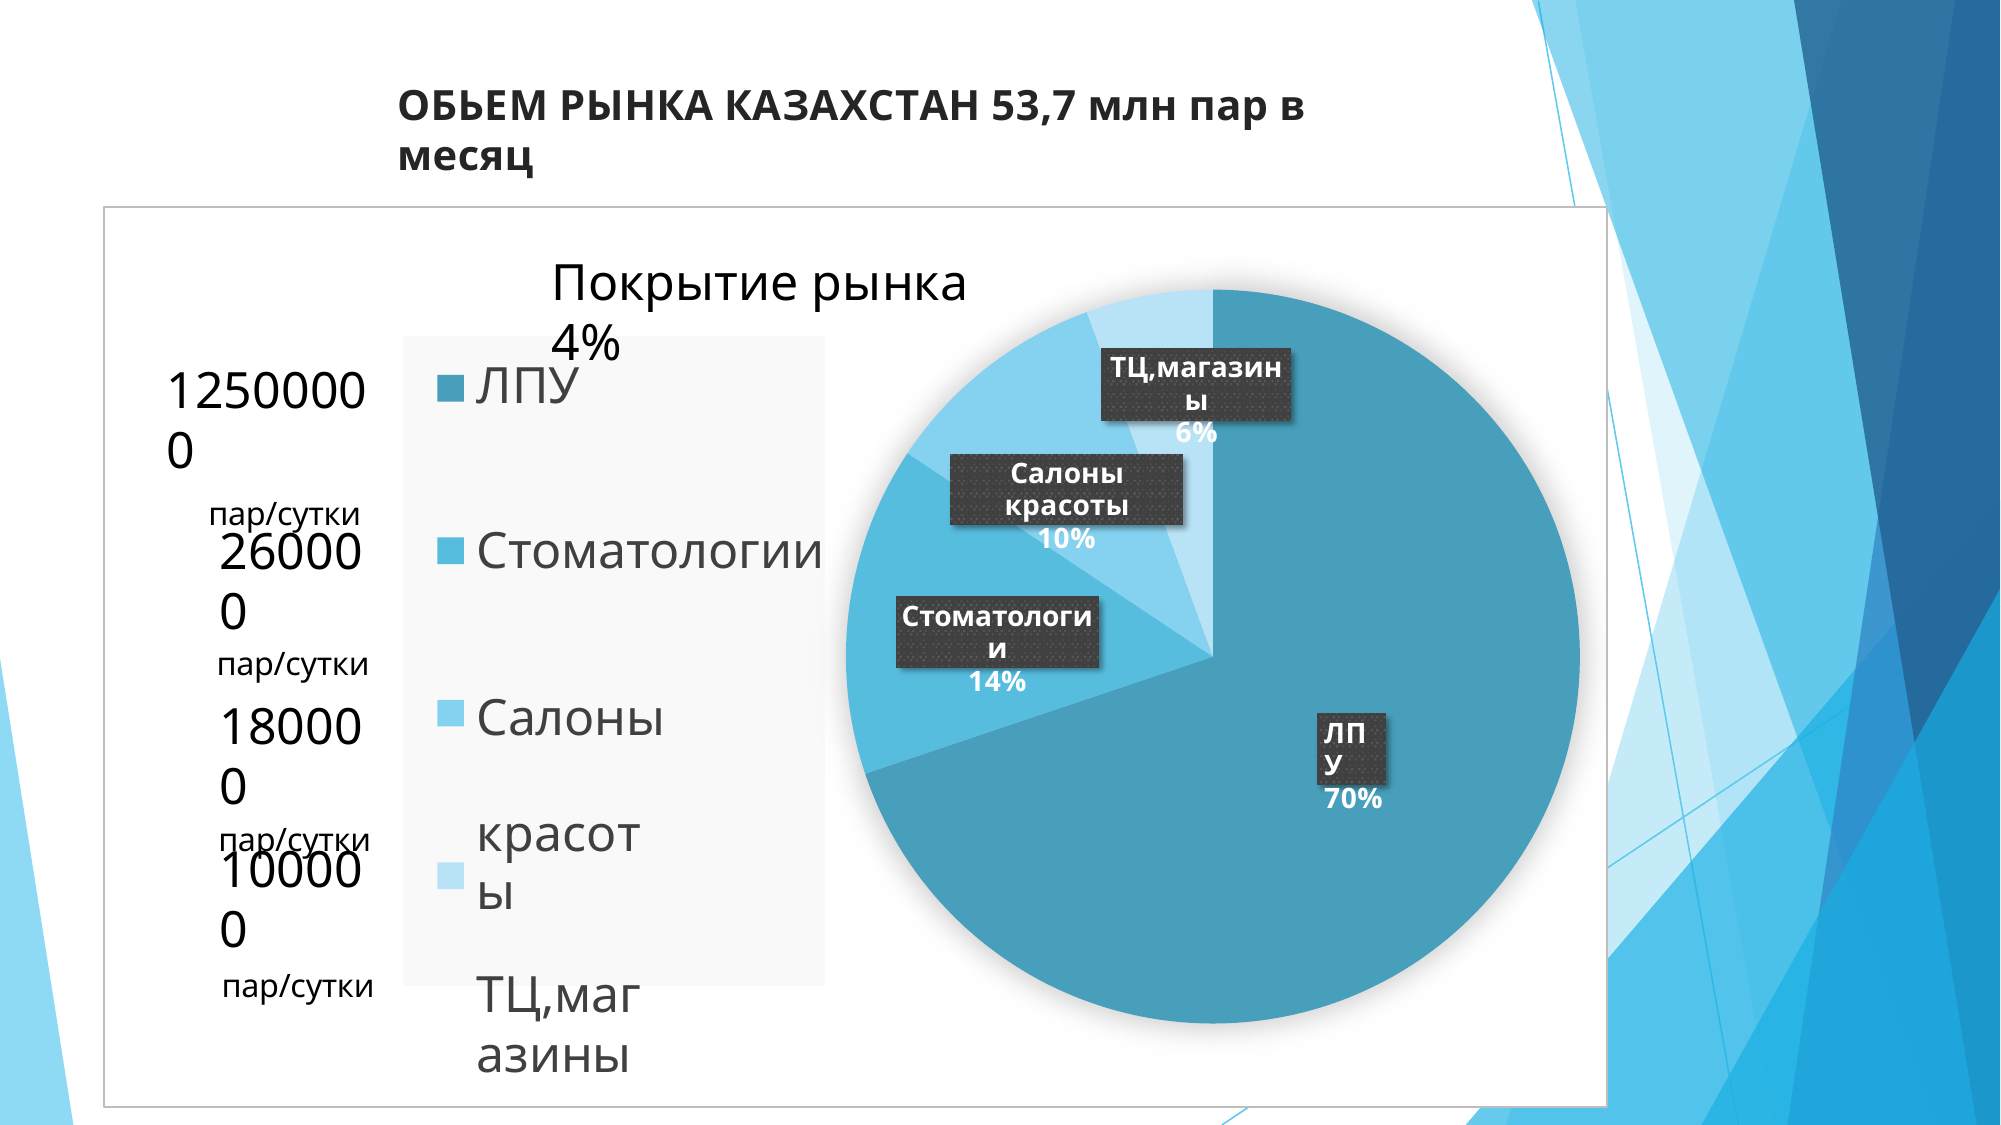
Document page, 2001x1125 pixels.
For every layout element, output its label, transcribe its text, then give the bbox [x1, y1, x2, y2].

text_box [943, 448, 1198, 541]
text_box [1094, 341, 1306, 436]
text_box ОБЬЕМ РЫНКА КАЗАХСТАН 53,7 млн пар в месяц [395, 76, 1389, 179]
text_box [104, 205, 1607, 1108]
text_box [890, 590, 1114, 683]
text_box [402, 335, 826, 987]
